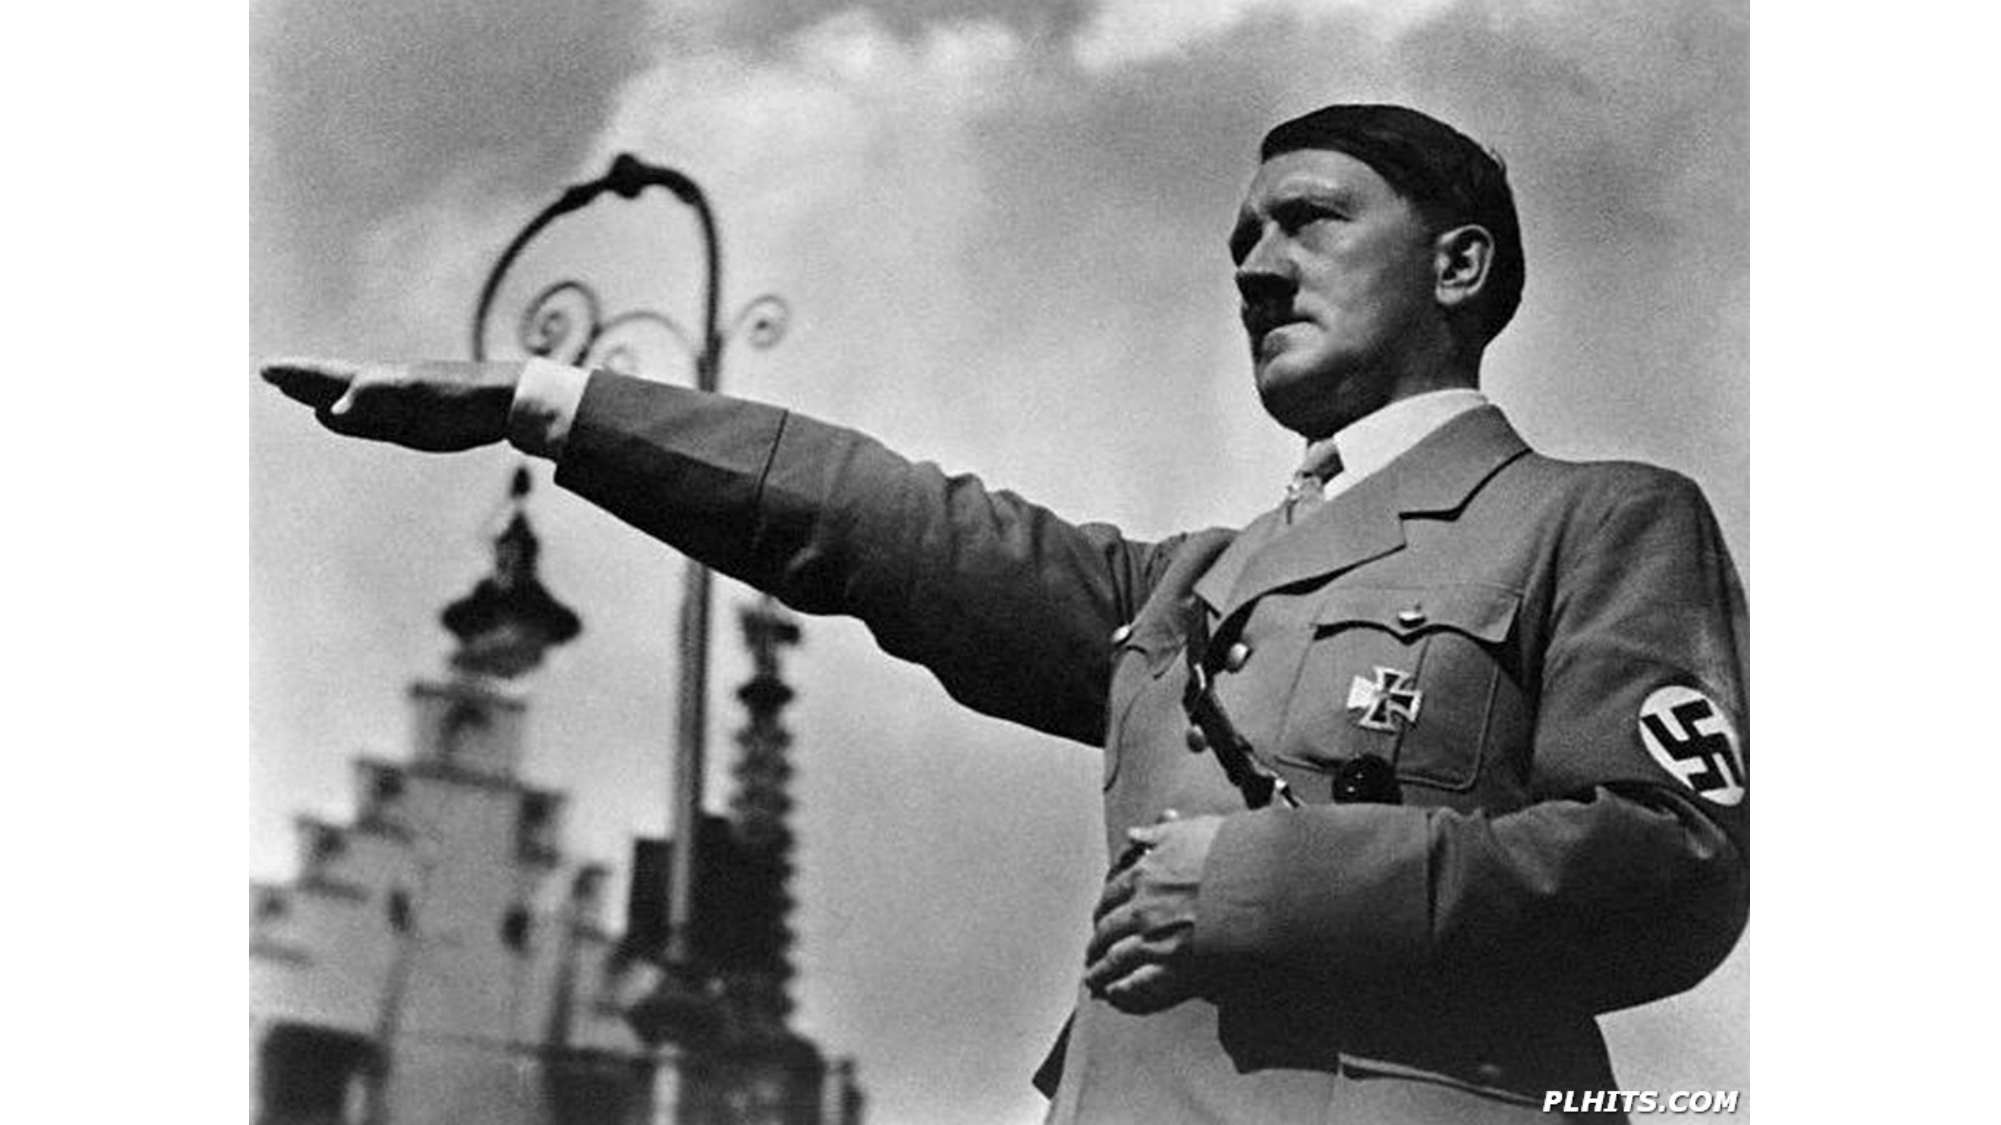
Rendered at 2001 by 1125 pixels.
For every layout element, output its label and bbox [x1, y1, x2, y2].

picture [249, 0, 1750, 1125]
